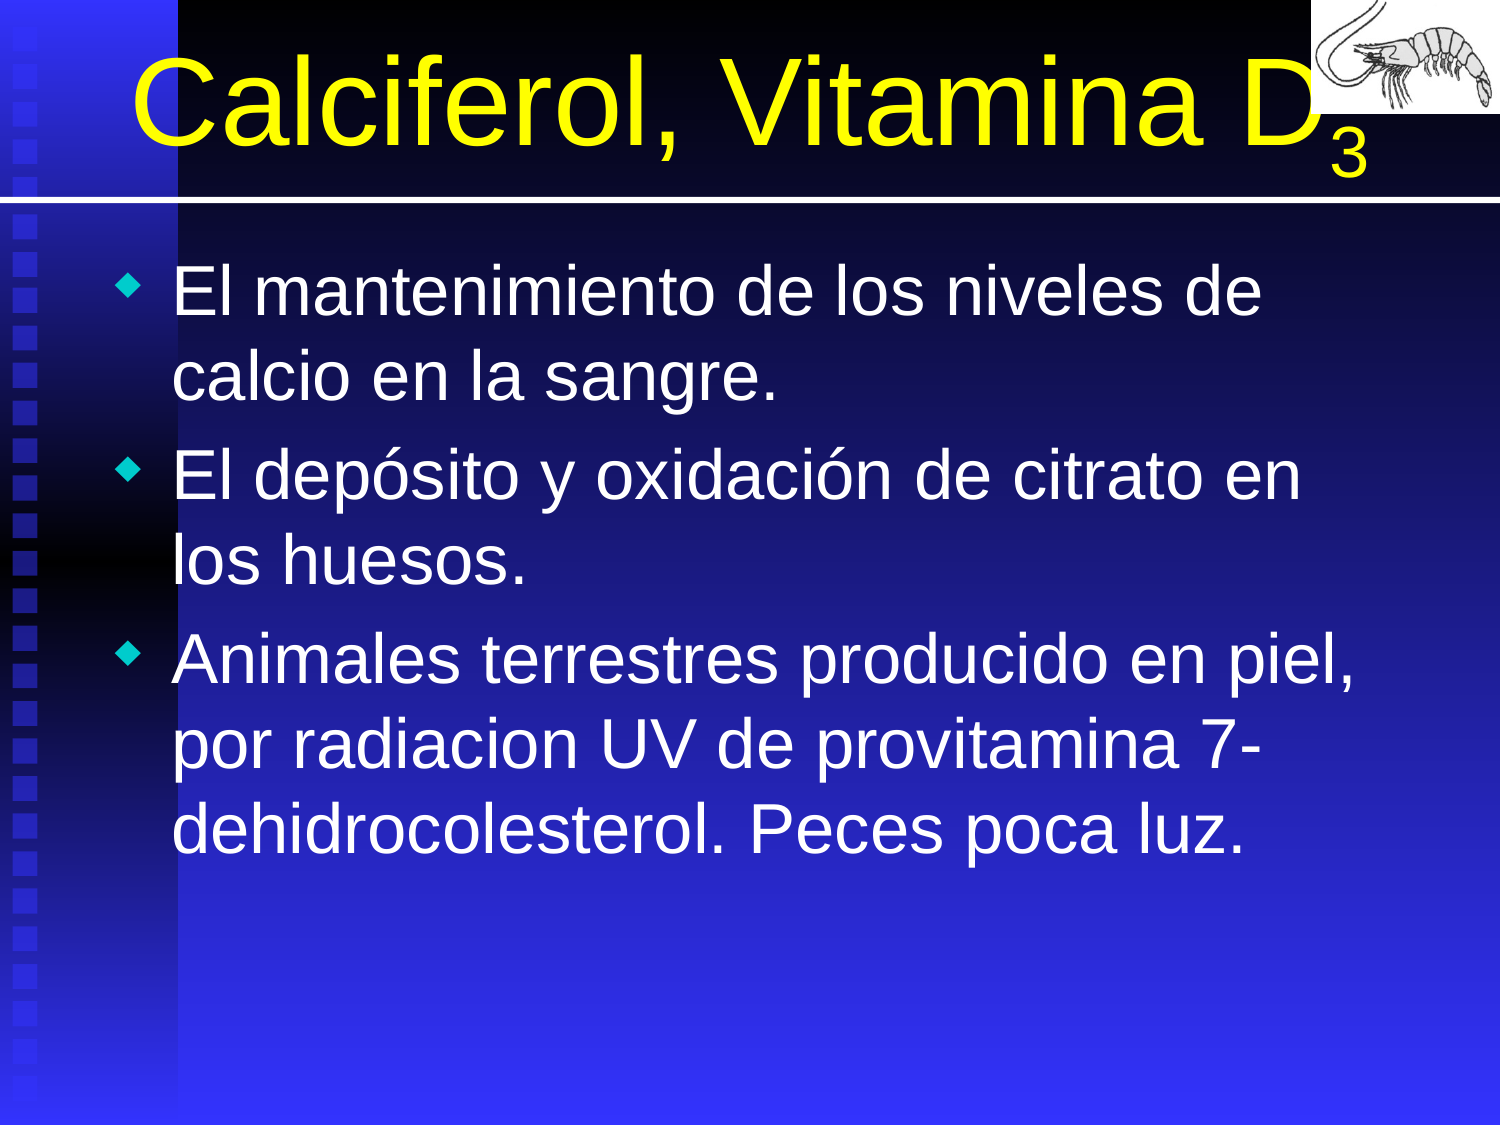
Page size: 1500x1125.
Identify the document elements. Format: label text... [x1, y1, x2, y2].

picture [1310, 0, 1500, 115]
list El mantenimiento de los niveles de calcio en la sangre. El depósito y oxidación de citrato en los huesos. Animales terrestres producido en piel, por radiacion UV de provitamina 7-dehidrocolesterol. Peces poca luz. [99, 237, 1409, 913]
title Calciferol, Vitamina D3 [0, 12, 1500, 201]
